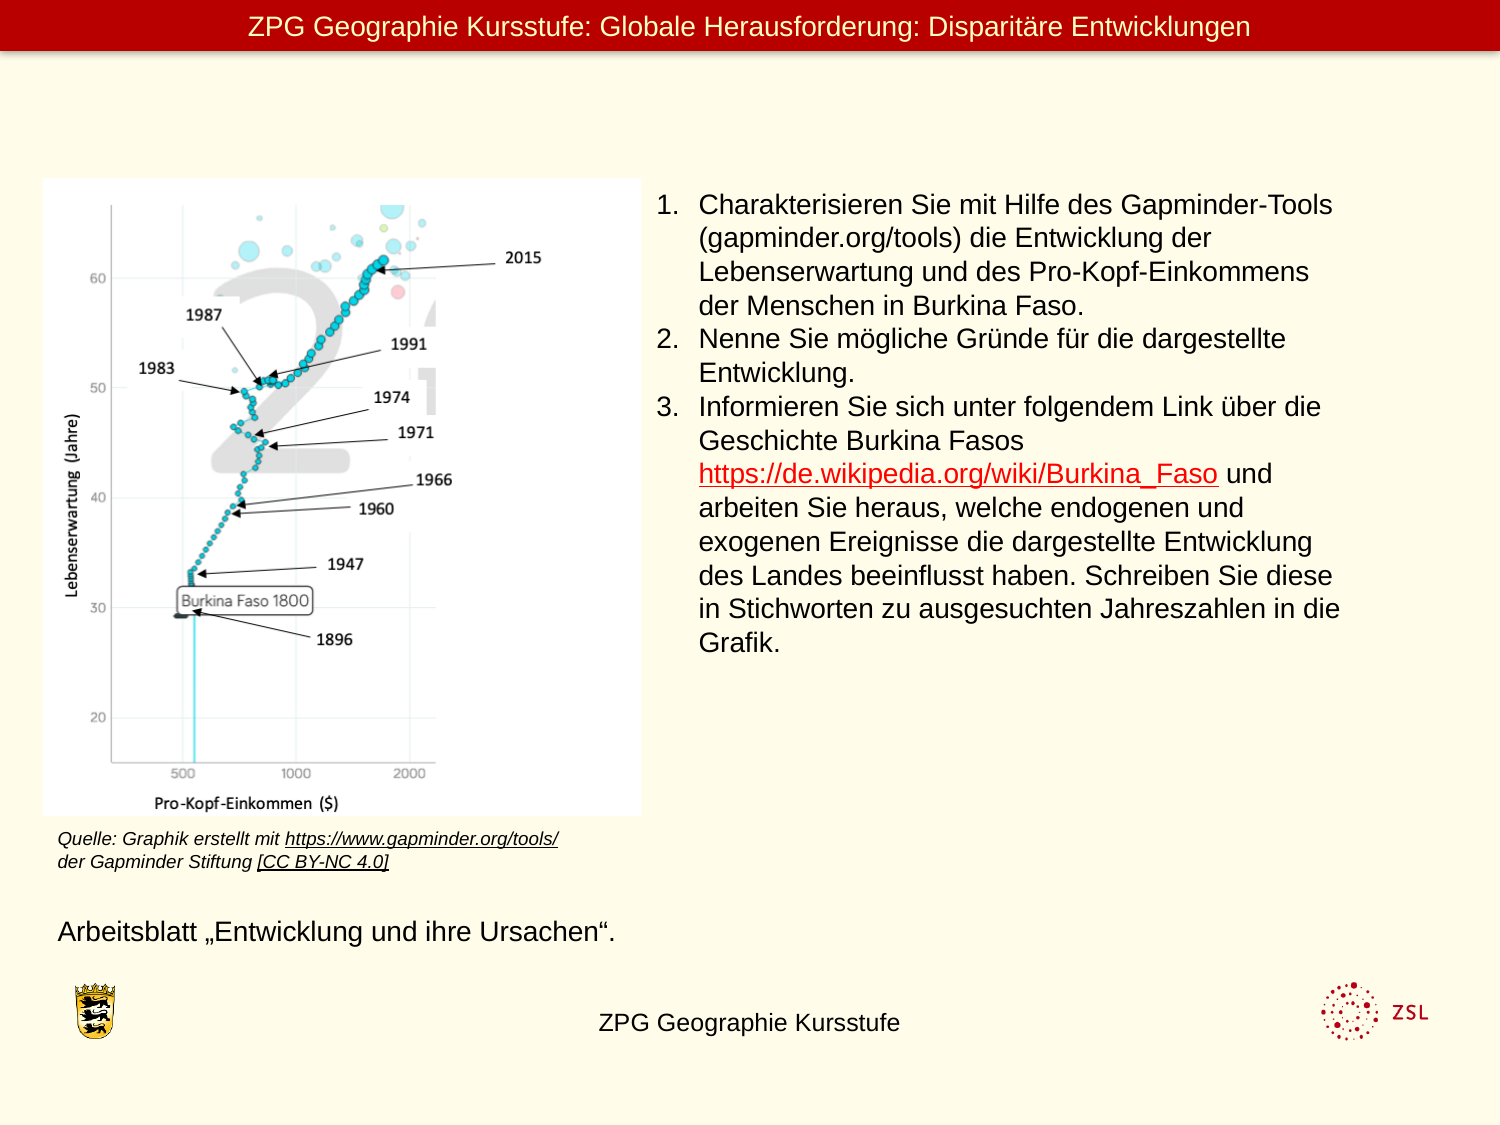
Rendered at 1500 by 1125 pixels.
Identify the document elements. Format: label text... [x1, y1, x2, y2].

picture [42, 178, 642, 816]
picture [73, 981, 117, 1041]
text_box Charakterisieren Sie mit Hilfe des Gapminder-Tools (gapminder.org/tools) die Entwicklung der Lebenserwartung und des Pro-Kopf-Einkommens der Menschen in Burkina Faso. Nenne Sie mögliche Gründe für die dargestellte Entwicklung. Informieren Sie sich unter folgendem Link über die Geschichte Burkina Fasos https://de.wikipedia.org/wiki/Burkina_Faso und arbeiten Sie heraus, welche endogenen und exogenen Ereignisse die dargestellte Entwicklung des Landes beeinflusst haben. Schreiben Sie diese in Stichworten zu ausgesuchten Jahreszahlen in die Grafik. [645, 178, 1370, 700]
text_box Arbeitsblatt „Entwicklung und ihre Ursachen“. [42, 906, 661, 955]
picture [1320, 981, 1429, 1041]
text_box Quelle: Graphik erstellt mit https://www.gapminder.org/tools/ der Gapminder Stiftung [CC BY-NC 4.0] [42, 825, 603, 880]
